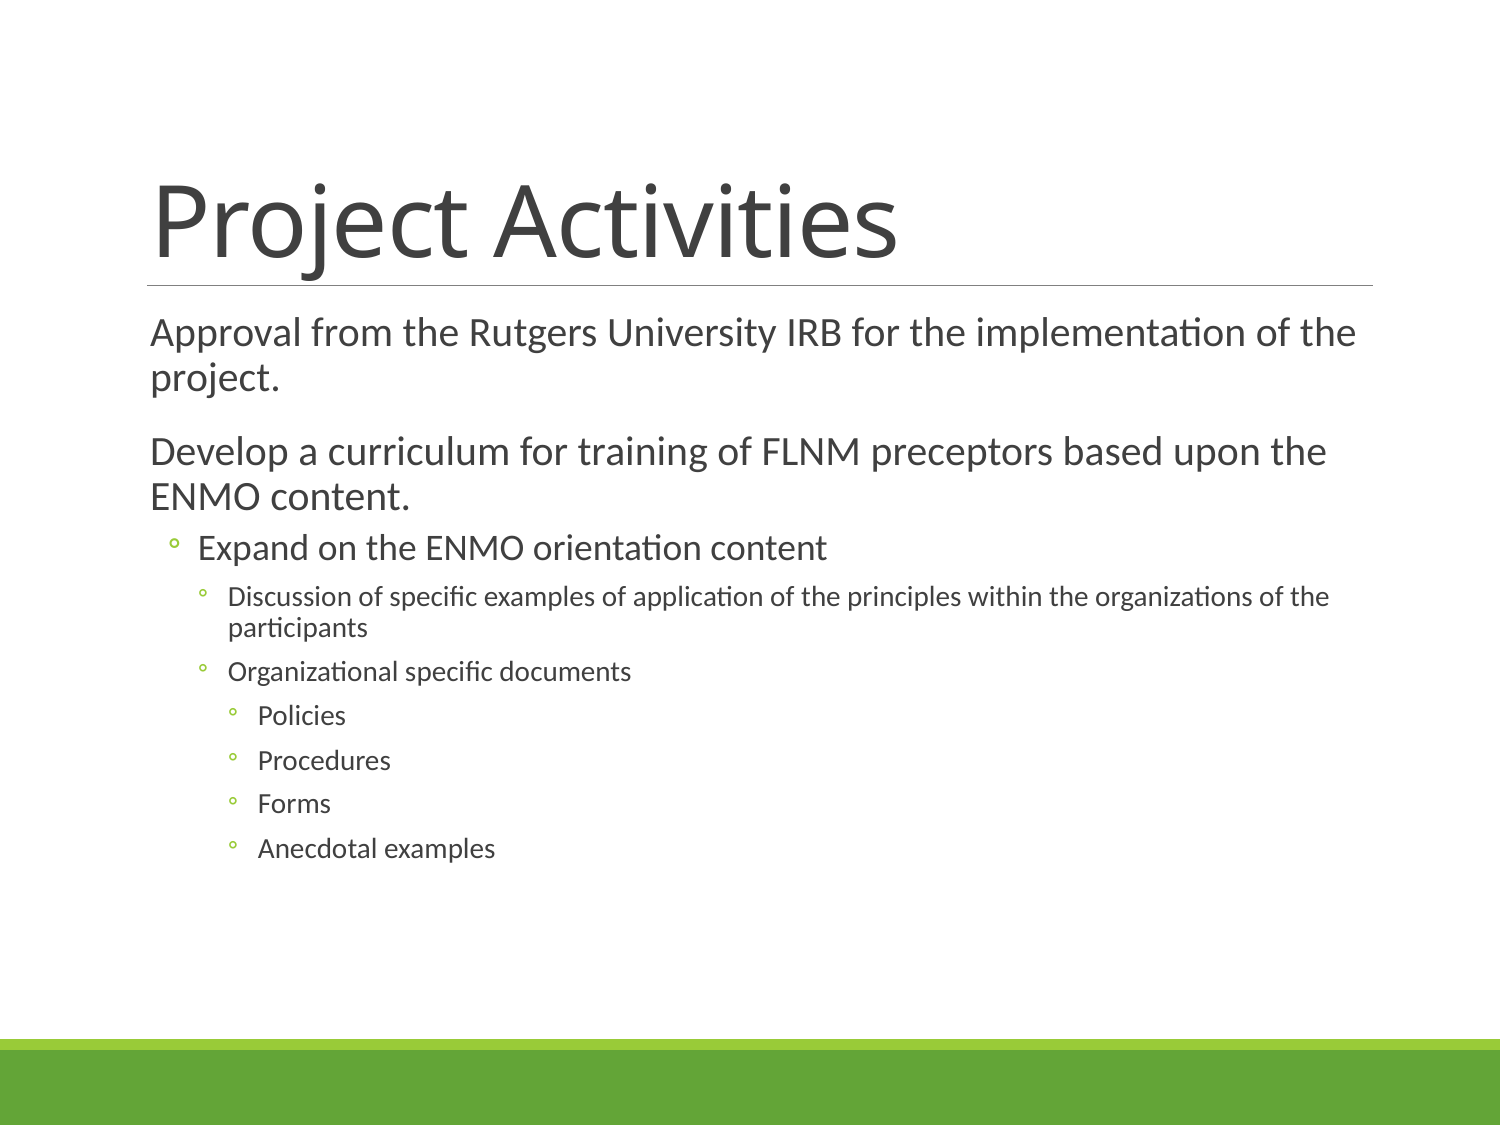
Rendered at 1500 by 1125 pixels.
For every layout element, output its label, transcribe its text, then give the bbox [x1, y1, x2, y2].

title Project Activities [135, 47, 1373, 285]
list Approval from the Rutgers University IRB for the implementation of the project. Develop a curriculum for training of FLNM preceptors based upon the ENMO content. Expand on the ENMO orientation content Discussion of specific examples of application of the principles within the organizations of the participants Organizational specific documents Policies Procedures Forms Anecdotal examples [135, 302, 1373, 963]
